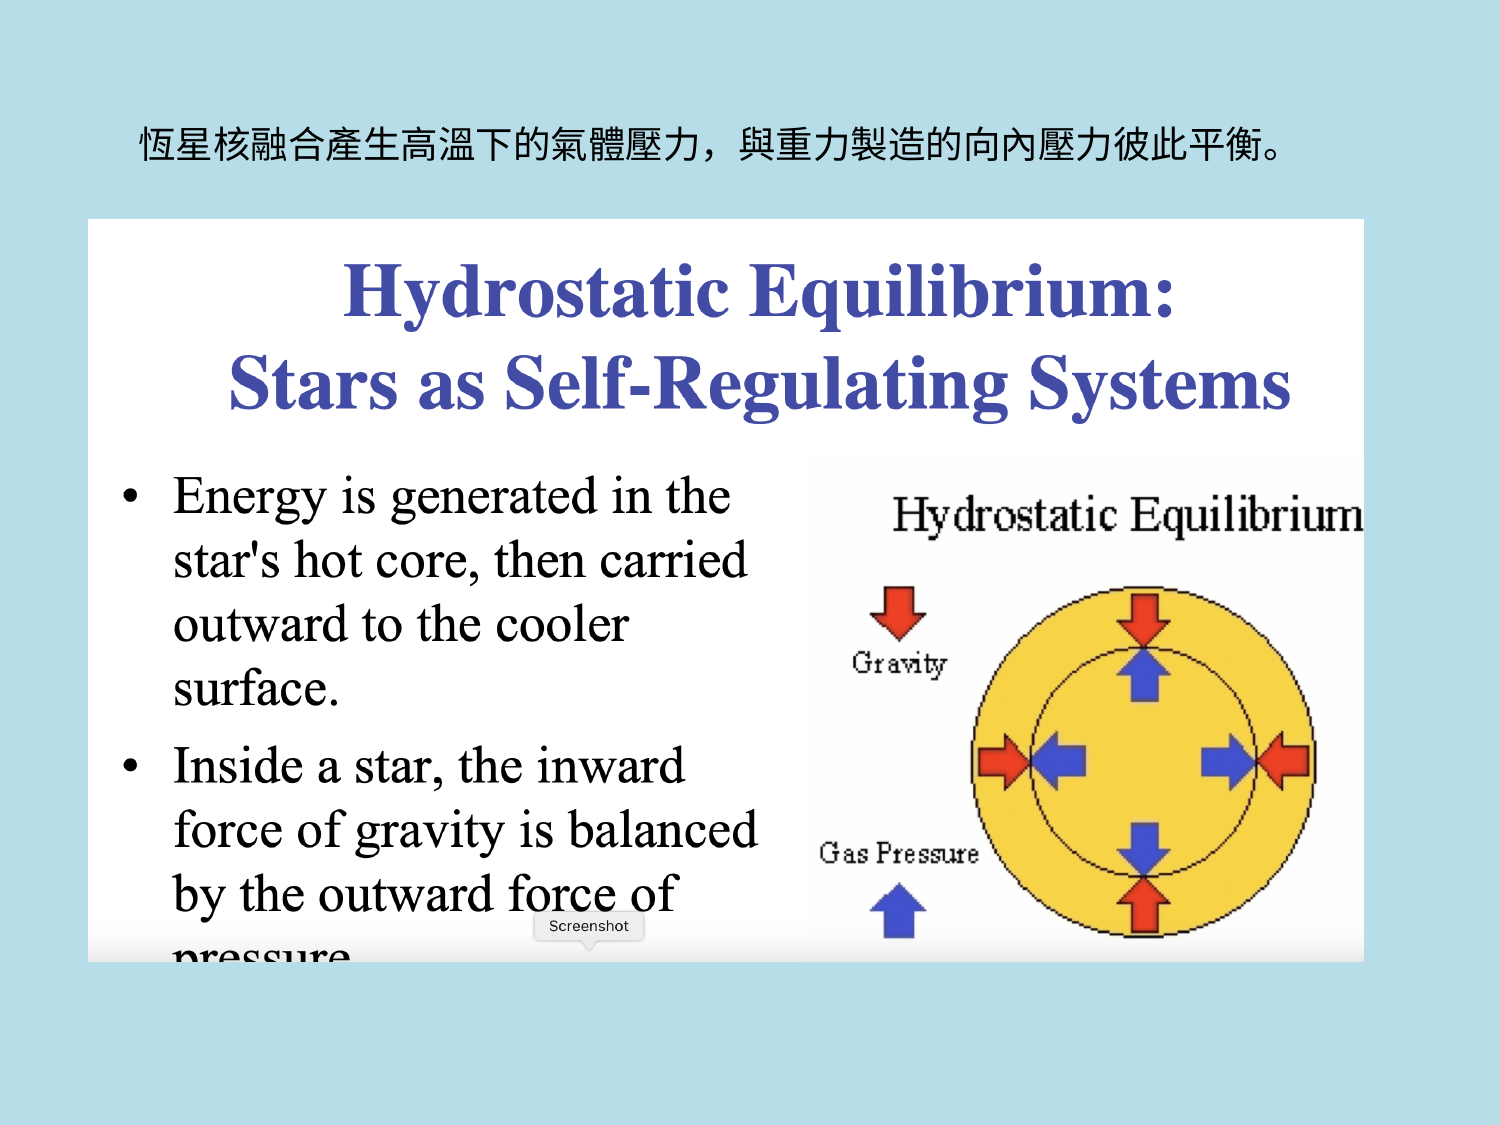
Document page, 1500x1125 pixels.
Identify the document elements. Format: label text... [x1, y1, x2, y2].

picture [88, 219, 1364, 963]
text_box 恆星核融合產生高溫下的氣體壓力，與重力製造的向內壓力彼此平衡。 [123, 113, 1329, 174]
